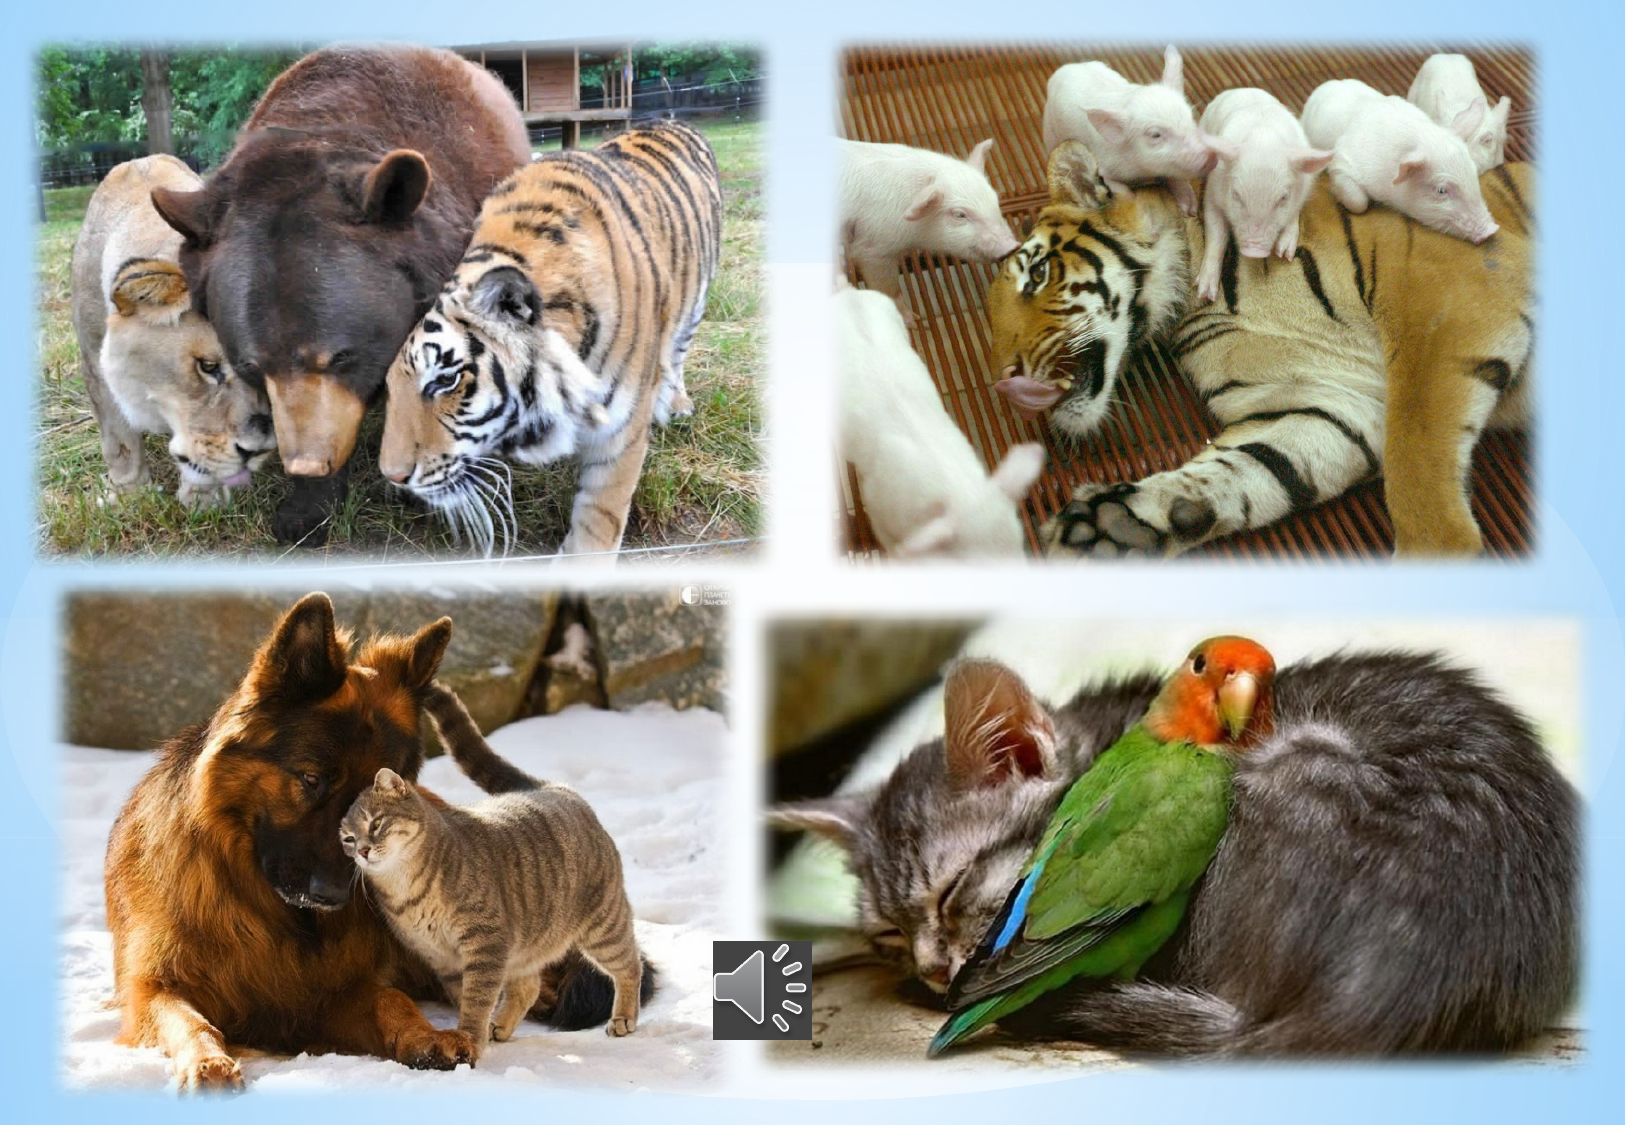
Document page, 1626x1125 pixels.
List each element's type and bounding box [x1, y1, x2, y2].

list [20, 30, 780, 575]
picture [44, 573, 1600, 1107]
picture [823, 30, 1551, 575]
